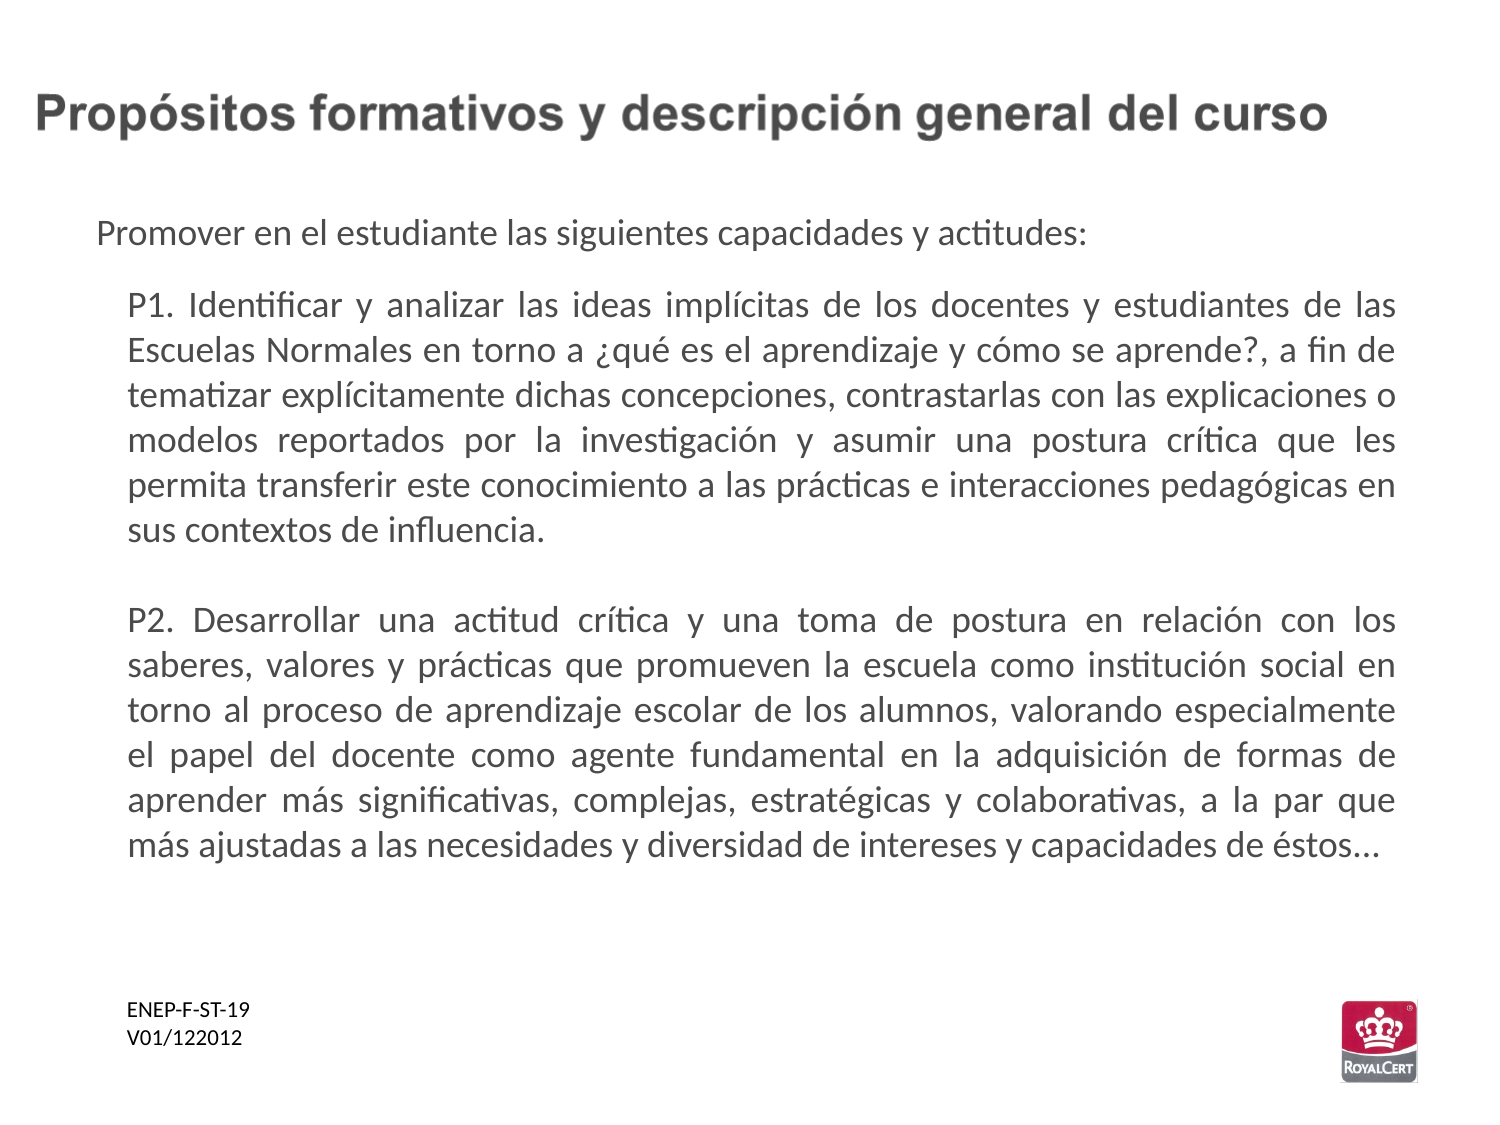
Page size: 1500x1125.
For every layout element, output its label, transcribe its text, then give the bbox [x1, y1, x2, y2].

text_box Promover en el estudiante las siguientes capacidades y actitudes: P1. Identificar y analizar las ideas implícitas de los docentes y estudiantes de las Escuelas Normales en torno a ¿qué es el aprendizaje y cómo se aprende?, a fin de tematizar explícitamente dichas concepciones, contrastarlas con las explicaciones o modelos reportados por la investigación y asumir una postura crítica que les permita transferir este conocimiento a las prácticas e interacciones pedagógicas en sus contextos de influencia. P2. Desarrollar una actitud crítica y una toma de postura en relación con los saberes, valores y prácticas que promueven la escuela como institución social en torno al proceso de aprendizaje escolar de los alumnos, valorando especialmente el papel del docente como agente fundamental en la adquisición de formas de aprender más significativas, complejas, estratégicas y colaborativas, a la par que más ajustadas a las necesidades y diversidad de intereses y capacidades de éstos... [0, 200, 1413, 917]
picture [1340, 999, 1418, 1083]
picture [4, 66, 1360, 173]
